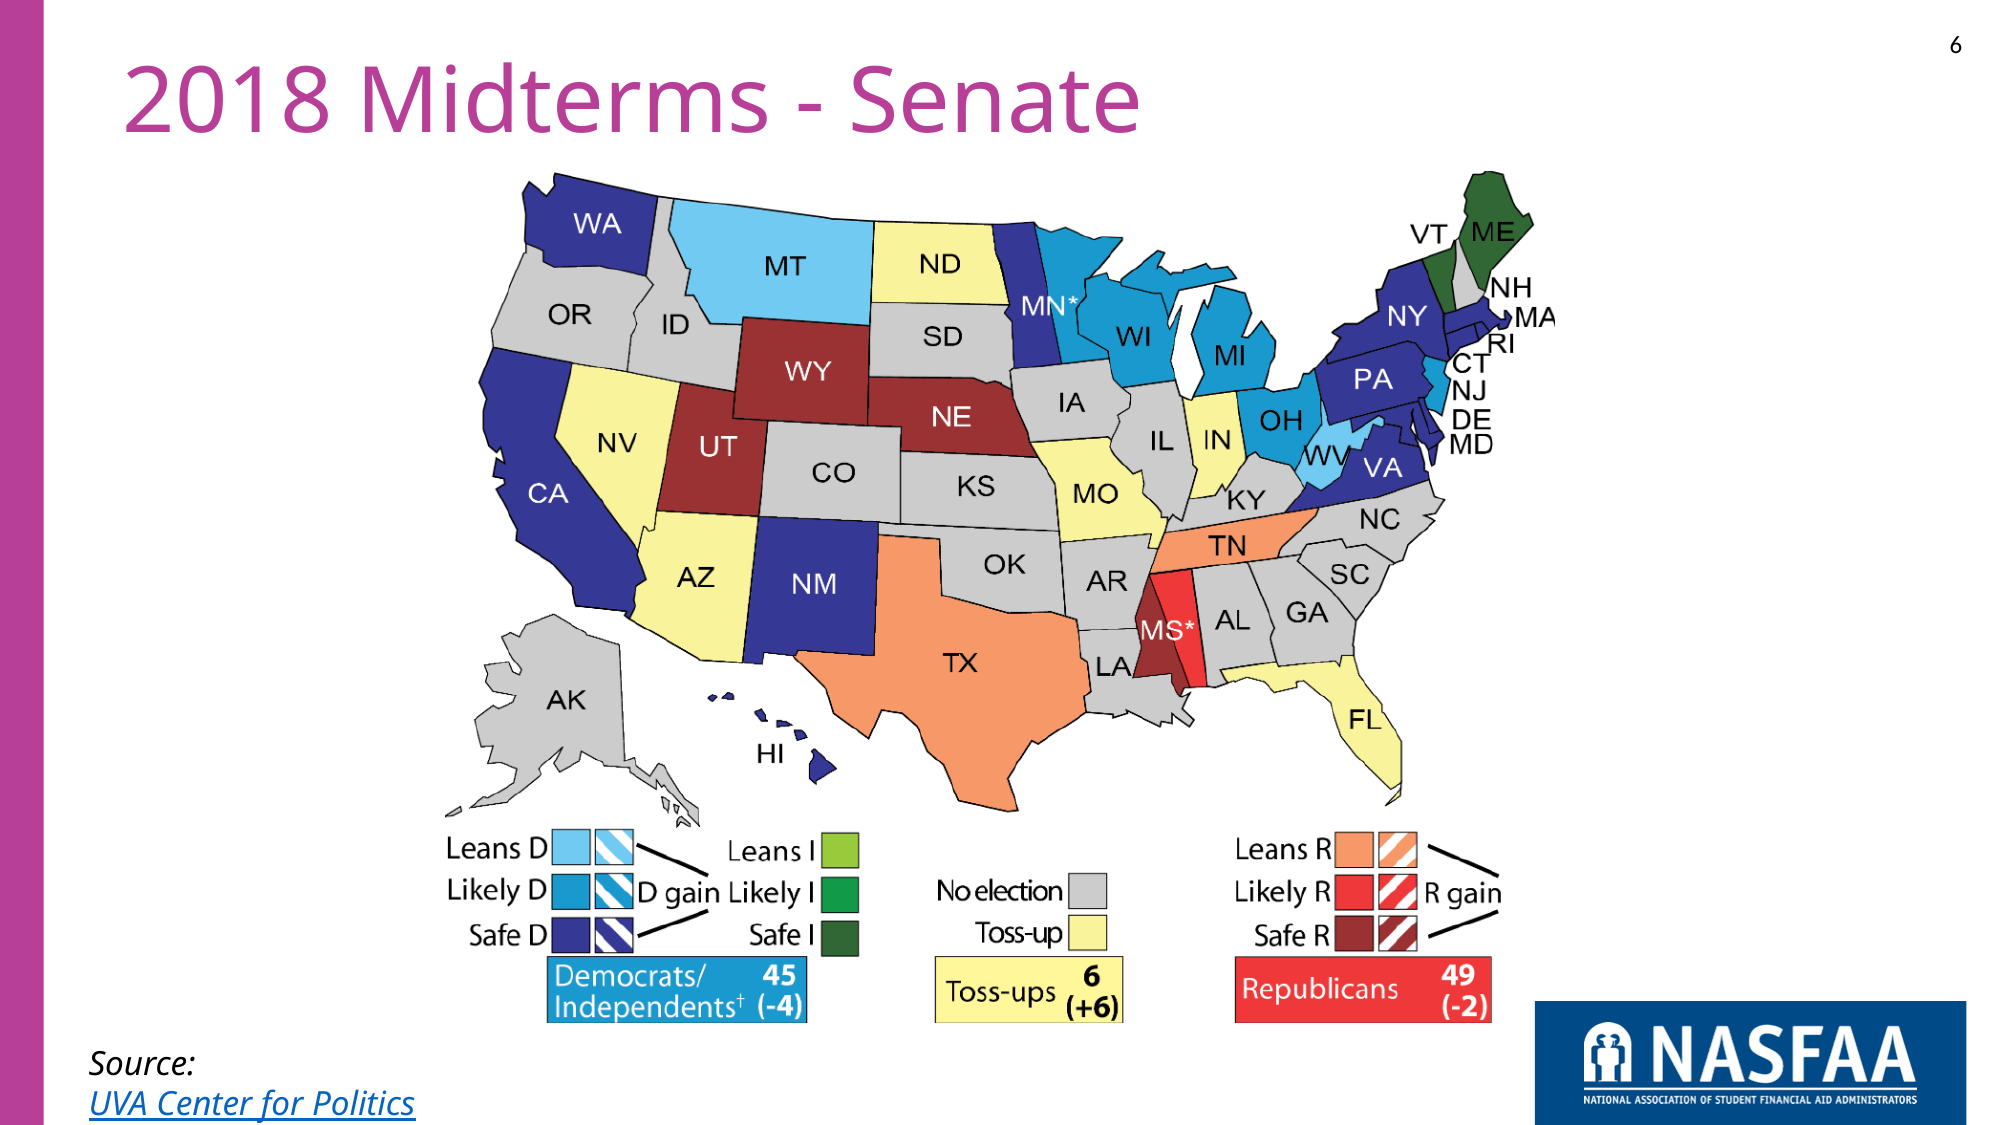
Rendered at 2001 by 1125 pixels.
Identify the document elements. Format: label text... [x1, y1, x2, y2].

text_box [0, 0, 45, 1125]
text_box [1534, 1001, 1967, 1125]
title 2018 Midterms - Senate [108, 0, 1833, 212]
picture [445, 171, 1555, 1023]
slide_number 6 [1527, 13, 1978, 74]
text_box Source: UVA Center for Politics [73, 1035, 543, 1125]
